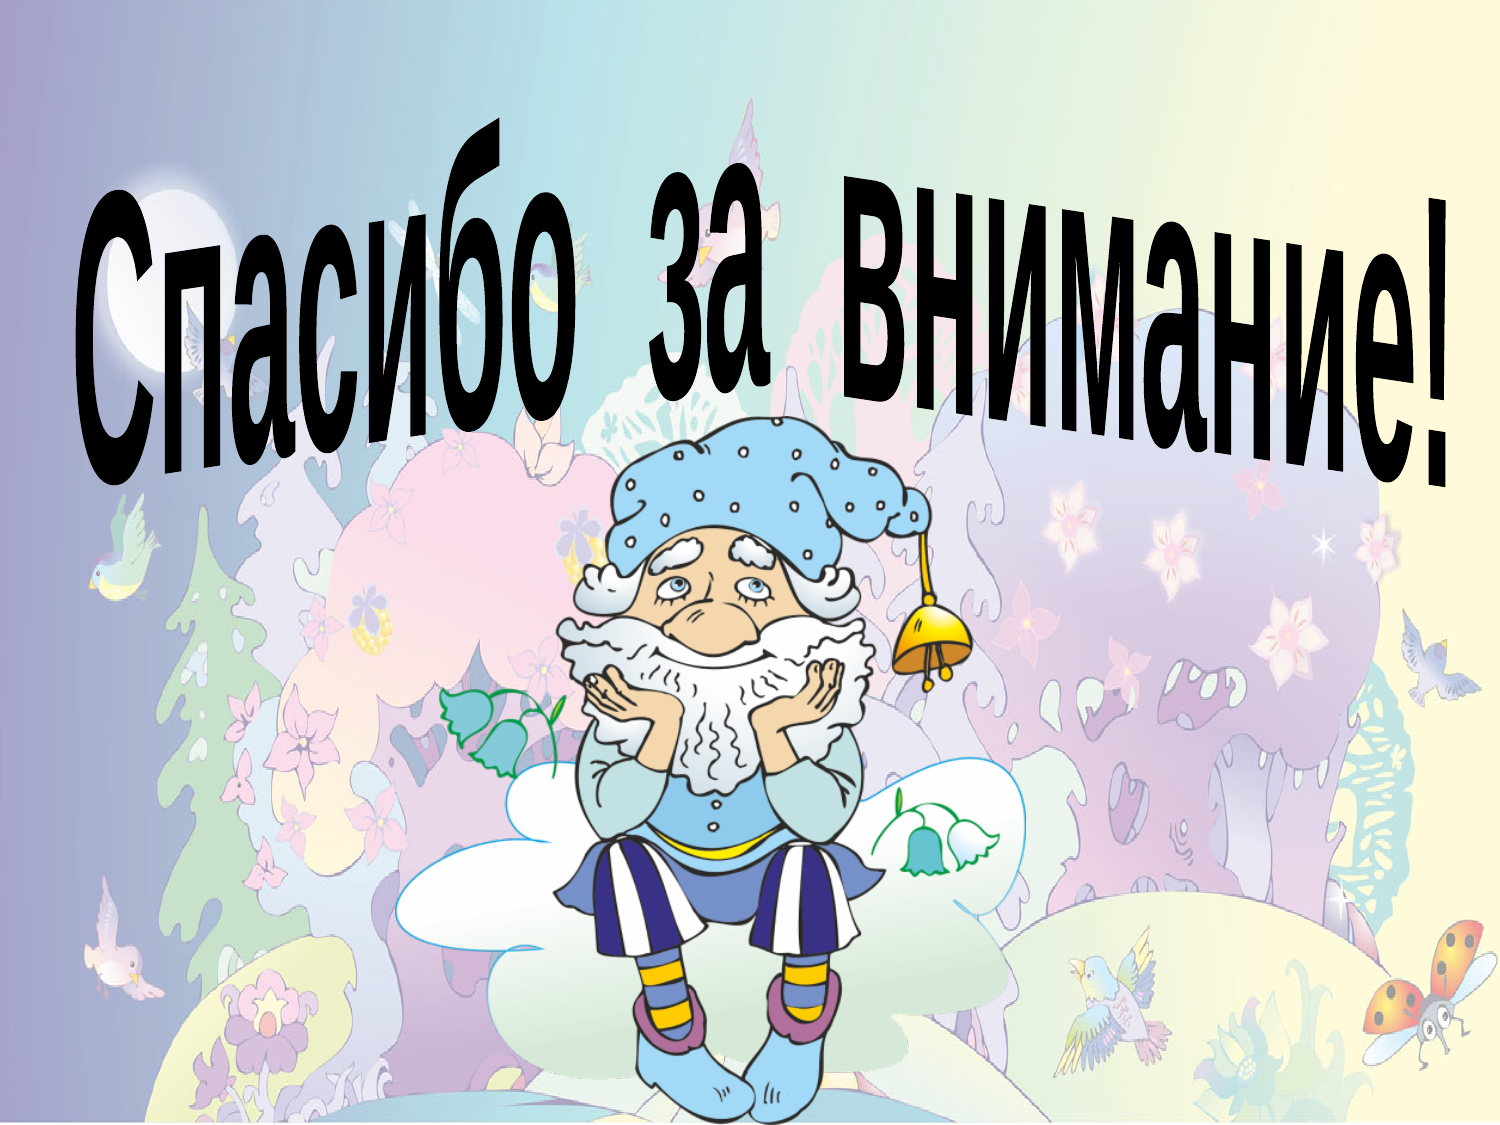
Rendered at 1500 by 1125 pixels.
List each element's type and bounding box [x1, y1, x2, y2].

picture [395, 416, 1027, 1125]
